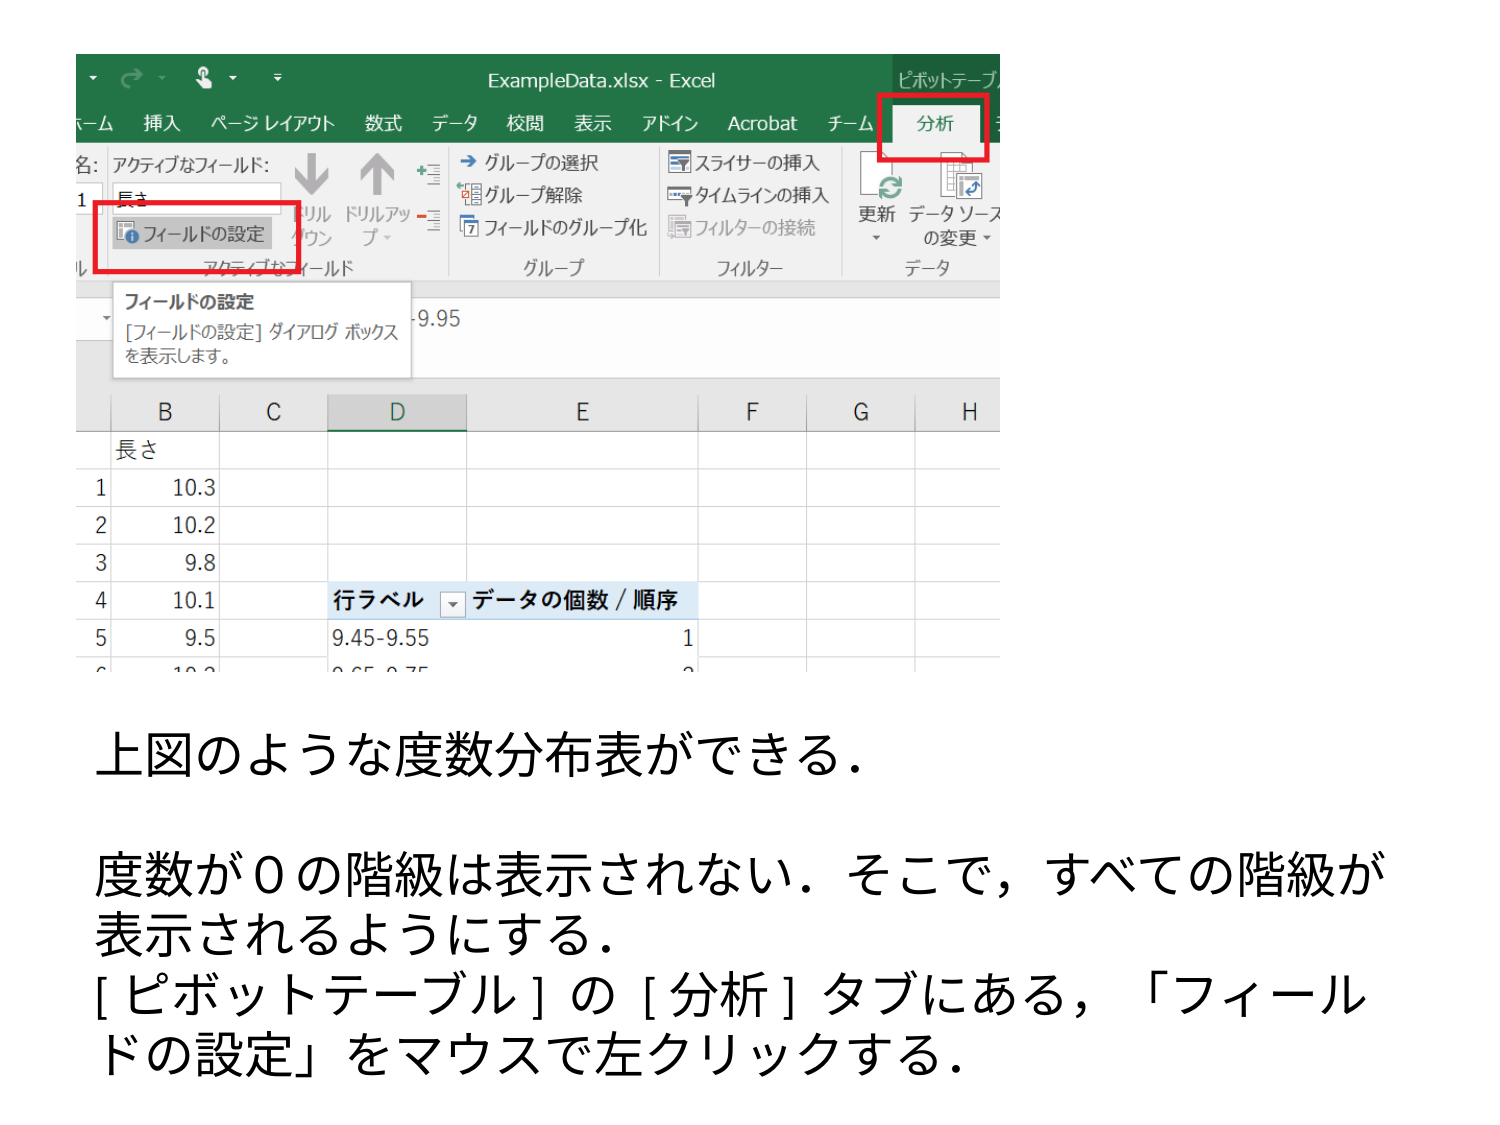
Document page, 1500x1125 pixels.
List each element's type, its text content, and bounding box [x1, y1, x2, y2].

text_box 上図のような度数分布表ができる． 度数が０の階級は表示されない．そこで，すべての階級が表示されるようにする． [ピボットテーブル] の [分析] タブにある，「フィールドの設定」をマウスで左クリックする． [79, 715, 1403, 1091]
picture [76, 54, 1000, 672]
